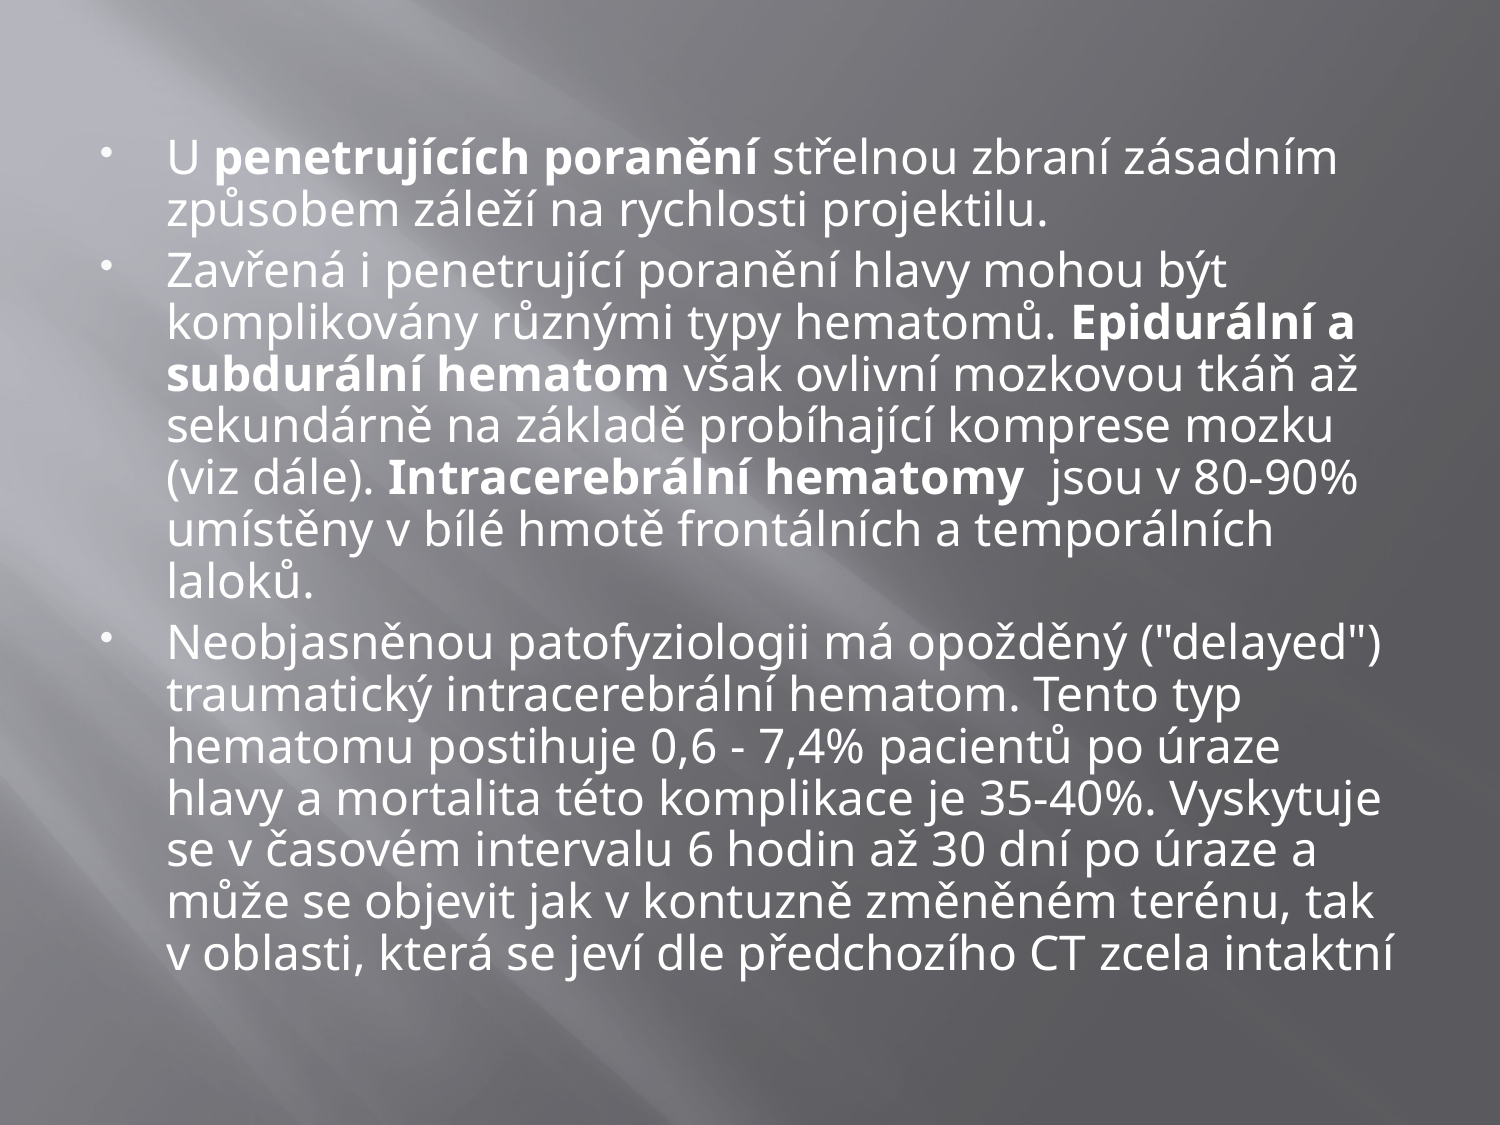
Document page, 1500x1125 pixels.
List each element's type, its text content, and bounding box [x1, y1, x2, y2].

list U penetrujících poranění střelnou zbraní zásadním způsobem záleží na rychlosti projektilu. Zavřená i penetrující poranění hlavy mohou být komplikovány různými typy hematomů. Epidurální a subdurální hematom však ovlivní mozkovou tkáň až sekundárně na základě probíhající komprese mozku (viz dále). Intracerebrální hematomy jsou v 80-90% umístěny v bílé hmotě frontálních a temporálních laloků. Neobjasněnou patofyziologii má opožděný ("delayed") traumatický intracerebrální hematom. Tento typ hematomu postihuje 0,6 - 7,4% pacientů po úraze hlavy a mortalita této komplikace je 35-40%. Vyskytuje se v časovém intervalu 6 hodin až 30 dní po úraze a může se objevit jak v kontuzně změněném terénu, tak v oblasti, která se jeví dle předchozího CT zcela intaktní [64, 125, 1415, 1005]
